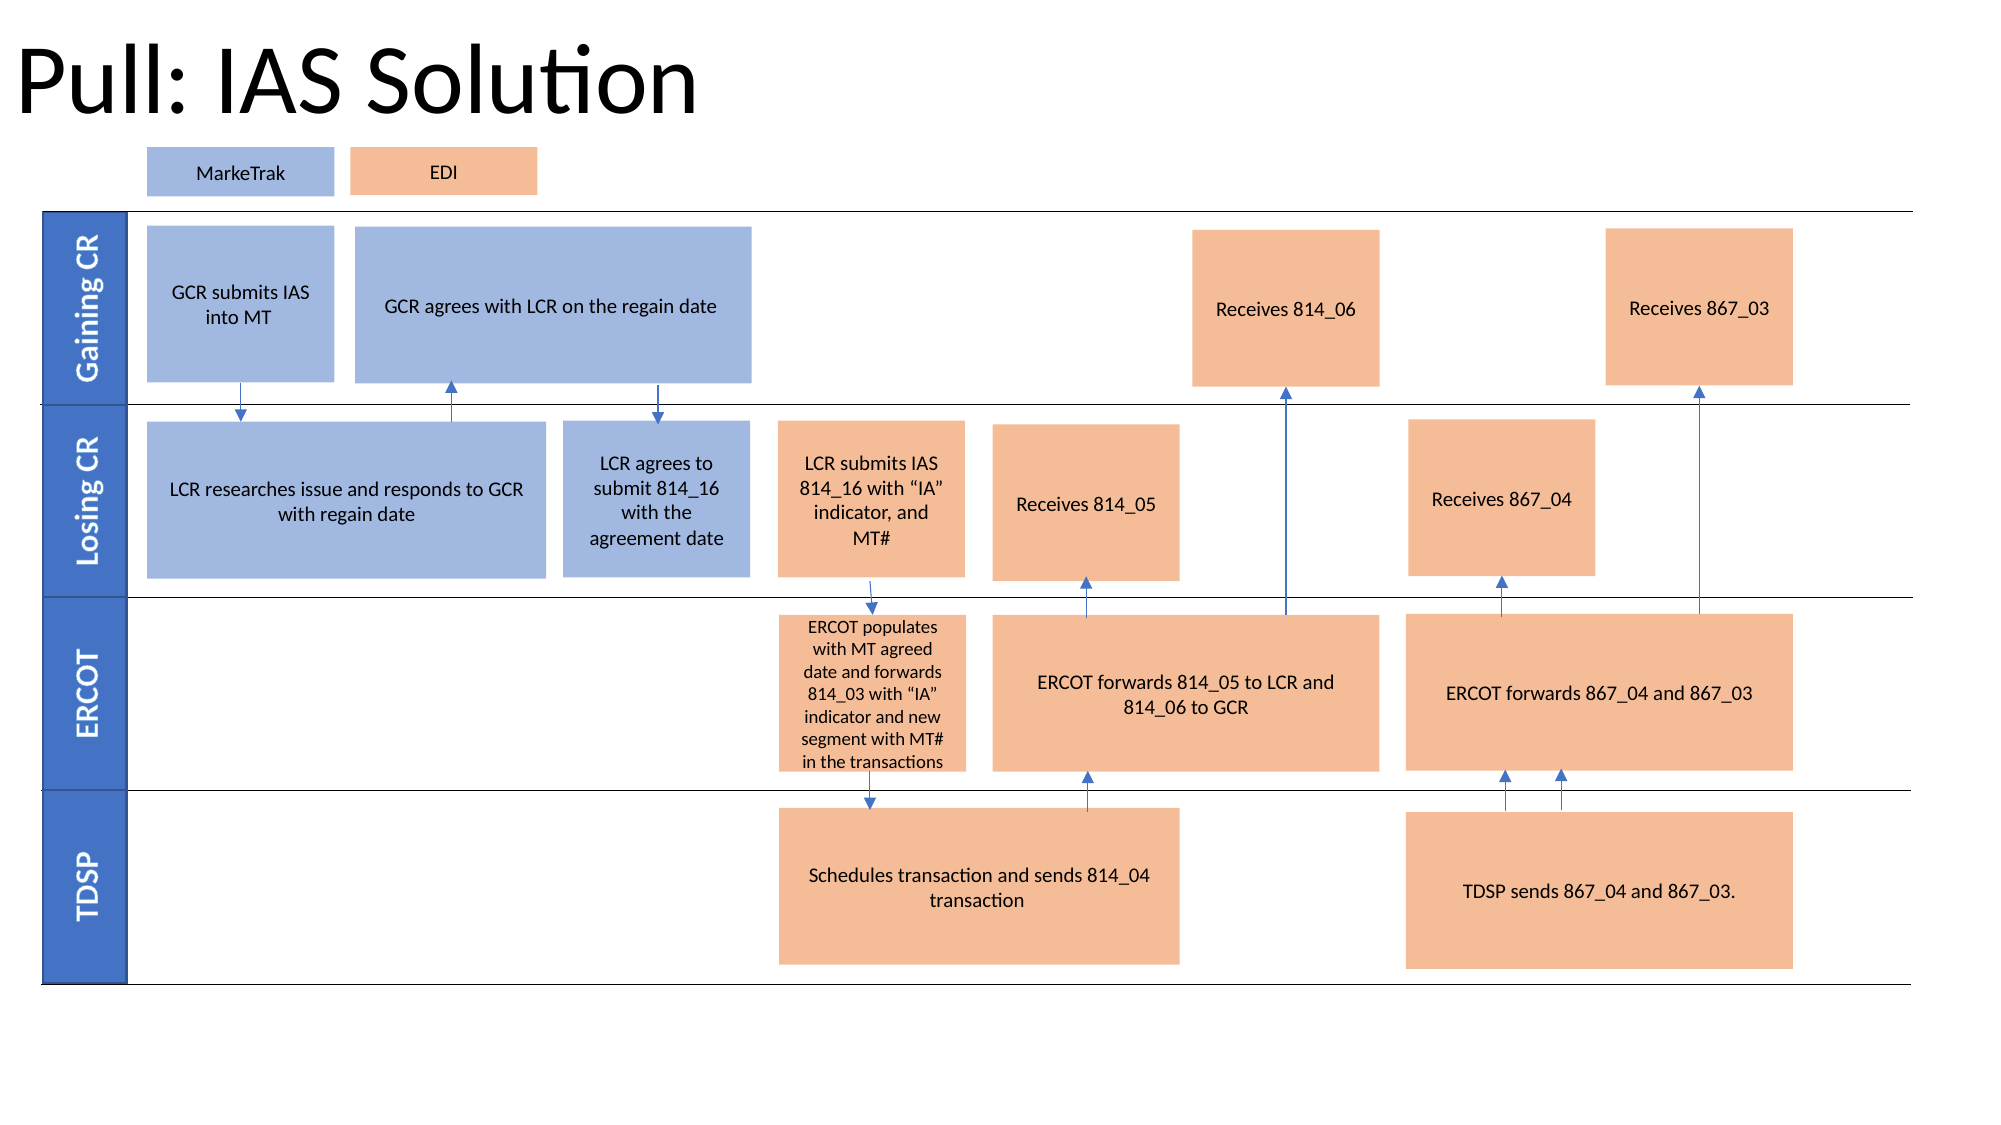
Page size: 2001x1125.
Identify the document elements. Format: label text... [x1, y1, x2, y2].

text_box LCR agrees to submit 814_16 with the agreement date [563, 420, 751, 578]
text_box ERCOT forwards 867_04 and 867_03 [1405, 613, 1793, 771]
text_box Receives 867_04 [1408, 419, 1596, 577]
text_box Receives 814_05 [992, 424, 1180, 582]
text_box MarkeTrak [147, 147, 335, 197]
text_box GCR agrees with LCR on the regain date [355, 226, 752, 384]
text_box Receives 867_03 [1605, 228, 1793, 386]
text_box EDI [350, 147, 538, 196]
text_box Receives 814_06 [1192, 229, 1380, 387]
text_box Losing CR [42, 405, 128, 596]
text_box LCR submits IAS 814_16 with “IA” indicator, and MT# [777, 420, 965, 578]
text_box GCR submits IAS into MT [147, 225, 335, 383]
text_box TDSP [42, 791, 128, 984]
text_box Schedules transaction and sends 814_04 transaction [779, 807, 1180, 965]
text_box Pull: IAS Solution [0, 5, 888, 141]
text_box ERCOT populates with MT agreed date and forwards 814_03 with “IA” indicator and new segment with MT# in the transactions [779, 614, 967, 772]
text_box LCR researches issue and responds to GCR with regain date [147, 421, 547, 579]
text_box ERCOT [42, 598, 128, 789]
text_box TDSP sends 867_04 and 867_03. [1405, 812, 1793, 969]
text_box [869, 581, 873, 615]
text_box ERCOT forwards 814_05 to LCR and 814_06 to GCR [992, 614, 1380, 772]
text_box Gaining CR [42, 212, 128, 404]
